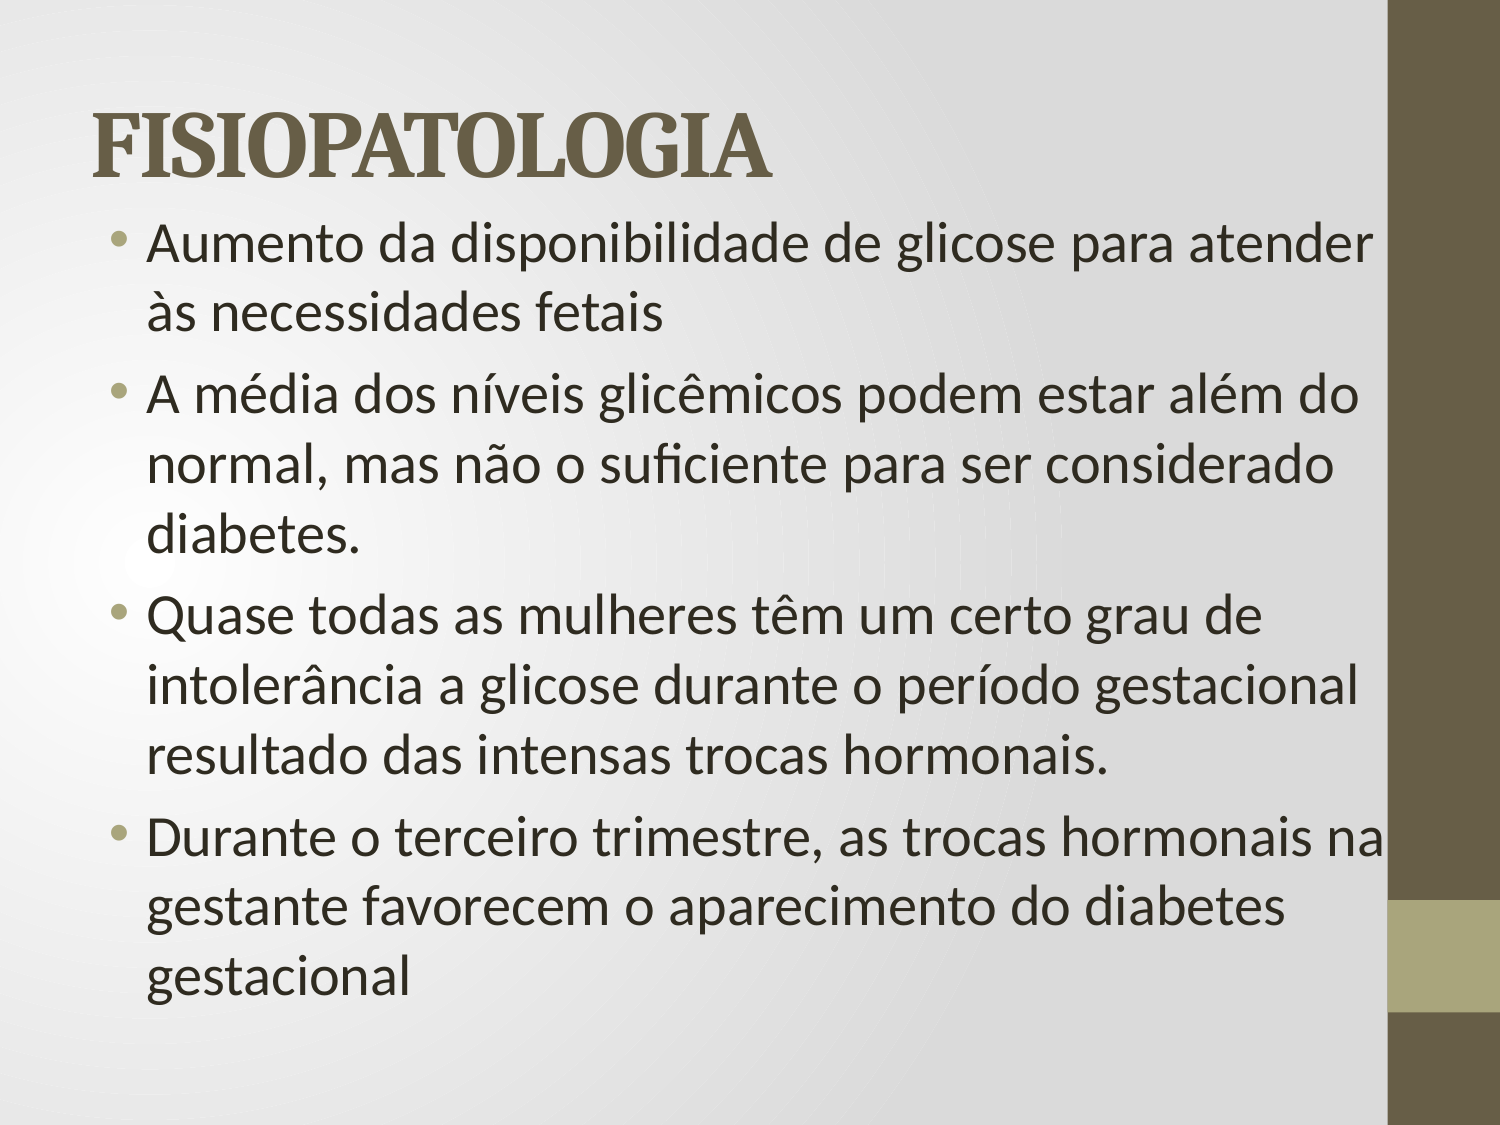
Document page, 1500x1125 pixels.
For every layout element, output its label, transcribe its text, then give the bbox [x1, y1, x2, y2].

title FISIOPATOLOGIA [75, 45, 1325, 196]
list Aumento da disponibilidade de glicose para atender às necessidades fetais A média dos níveis glicêmicos podem estar além do normal, mas não o suficiente para ser considerado diabetes. Quase todas as mulheres têm um certo grau de intolerância a glicose durante o período gestacional resultado das intensas trocas hormonais. Durante o terceiro trimestre, as trocas hormonais na gestante favorecem o aparecimento do diabetes gestacional [75, 196, 1436, 1071]
